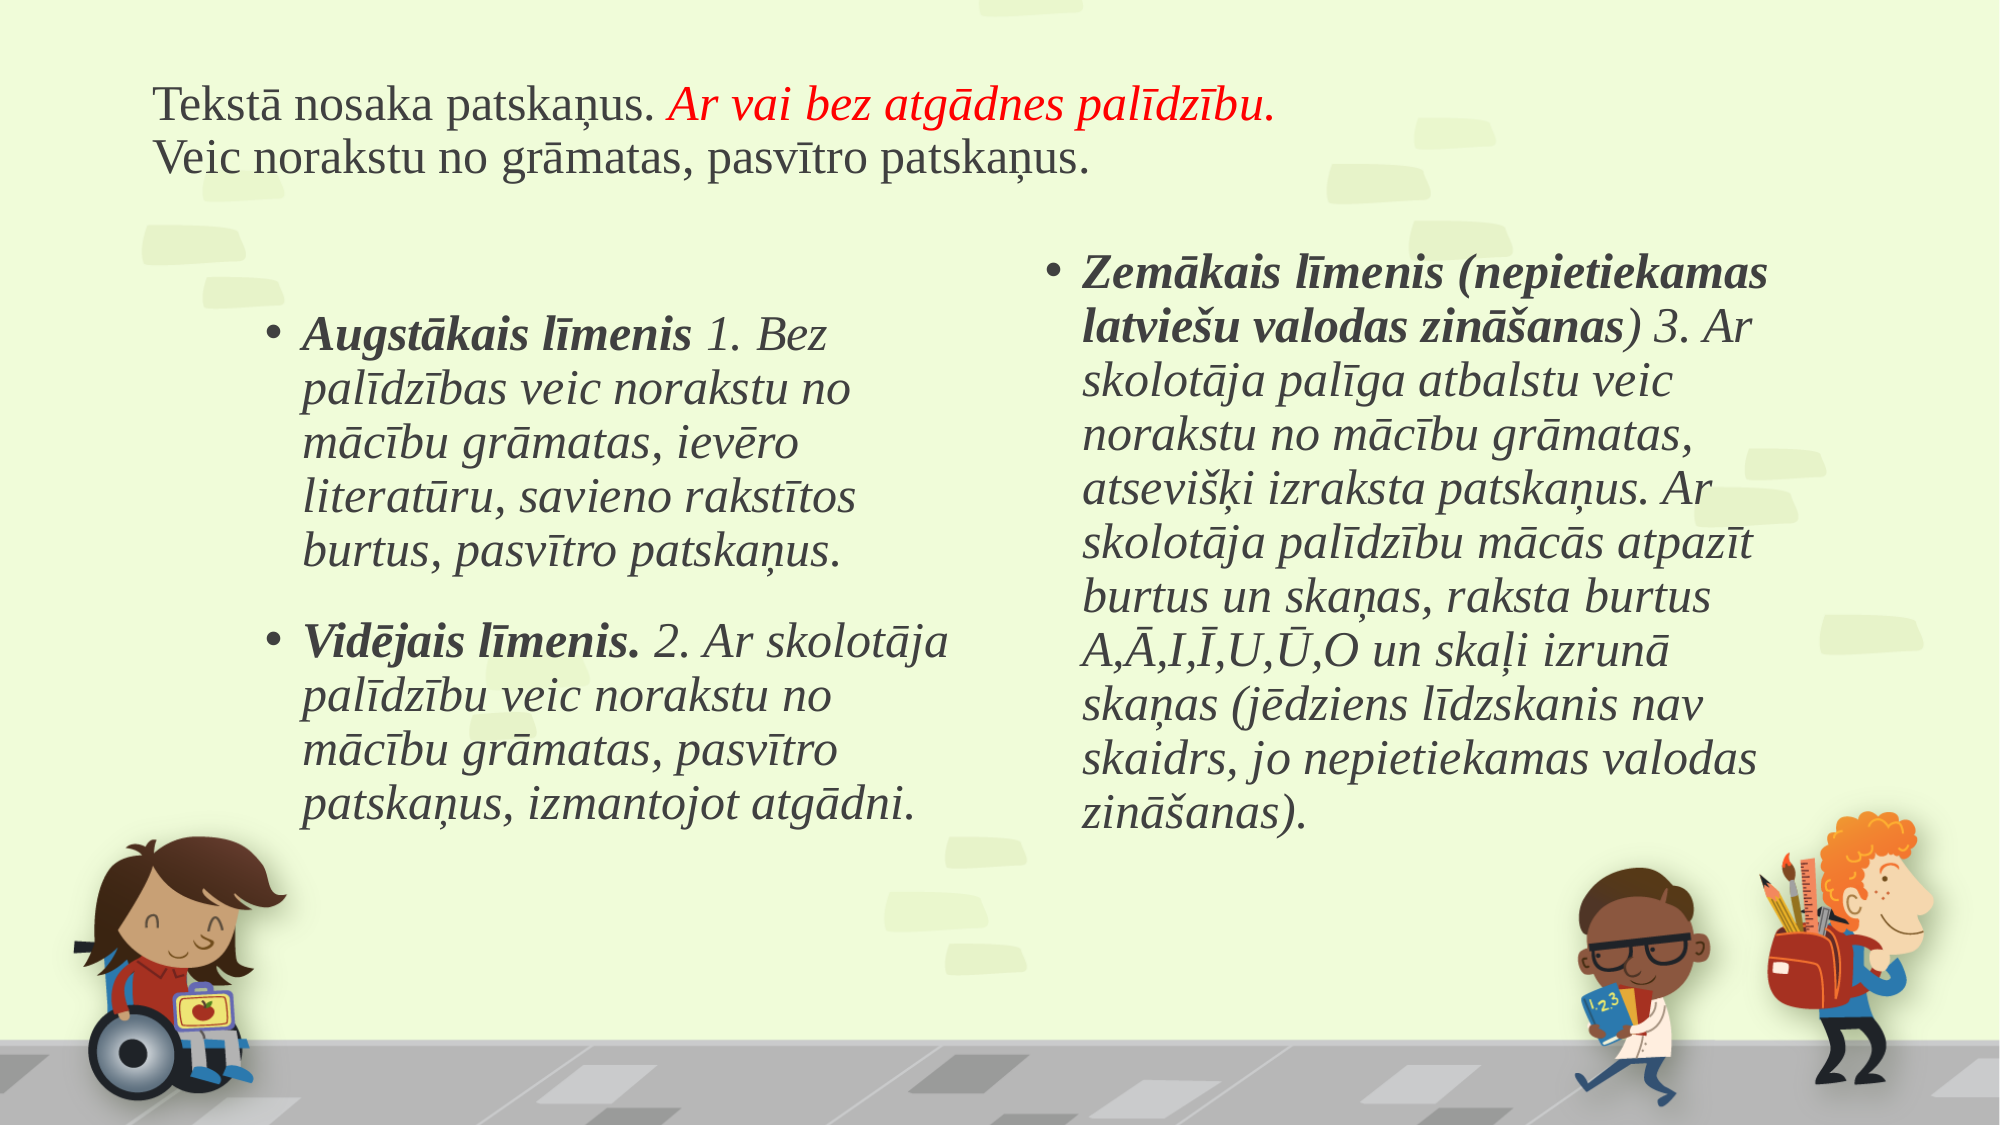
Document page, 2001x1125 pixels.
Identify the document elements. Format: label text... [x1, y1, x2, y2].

list Augstākais līmenis 1. Bez palīdzības veic norakstu no mācību grāmatas, ievēro literatūru, savieno rakstītos burtus, pasvītro patskaņus. Vidējais līmenis. 2. Ar skolotāja palīdzību veic norakstu no mācību grāmatas, pasvītro patskaņus, izmantojot atgādni. [249, 299, 970, 870]
title Tekstā nosaka patskaņus. Ar vai bez atgādnes palīdzību. Veic norakstu no grāmatas, pasvītro patskaņus. [137, 59, 1750, 238]
picture [0, 0, 2000, 1125]
list Zemākais līmenis (nepietiekamas latviešu valodas zināšanas) 3. Ar skolotāja palīga atbalstu veic norakstu no mācību grāmatas, atsevišķi izraksta patskaņus. Ar skolotāja palīdzību mācās atpazīt burtus un skaņas, raksta burtus A,Ā,I,Ī,U,Ū,O un skaļi izrunā skaņas (jēdziens līdzskanis nav skaidrs, jo nepietiekamas valodas zināšanas). [1029, 237, 1800, 870]
